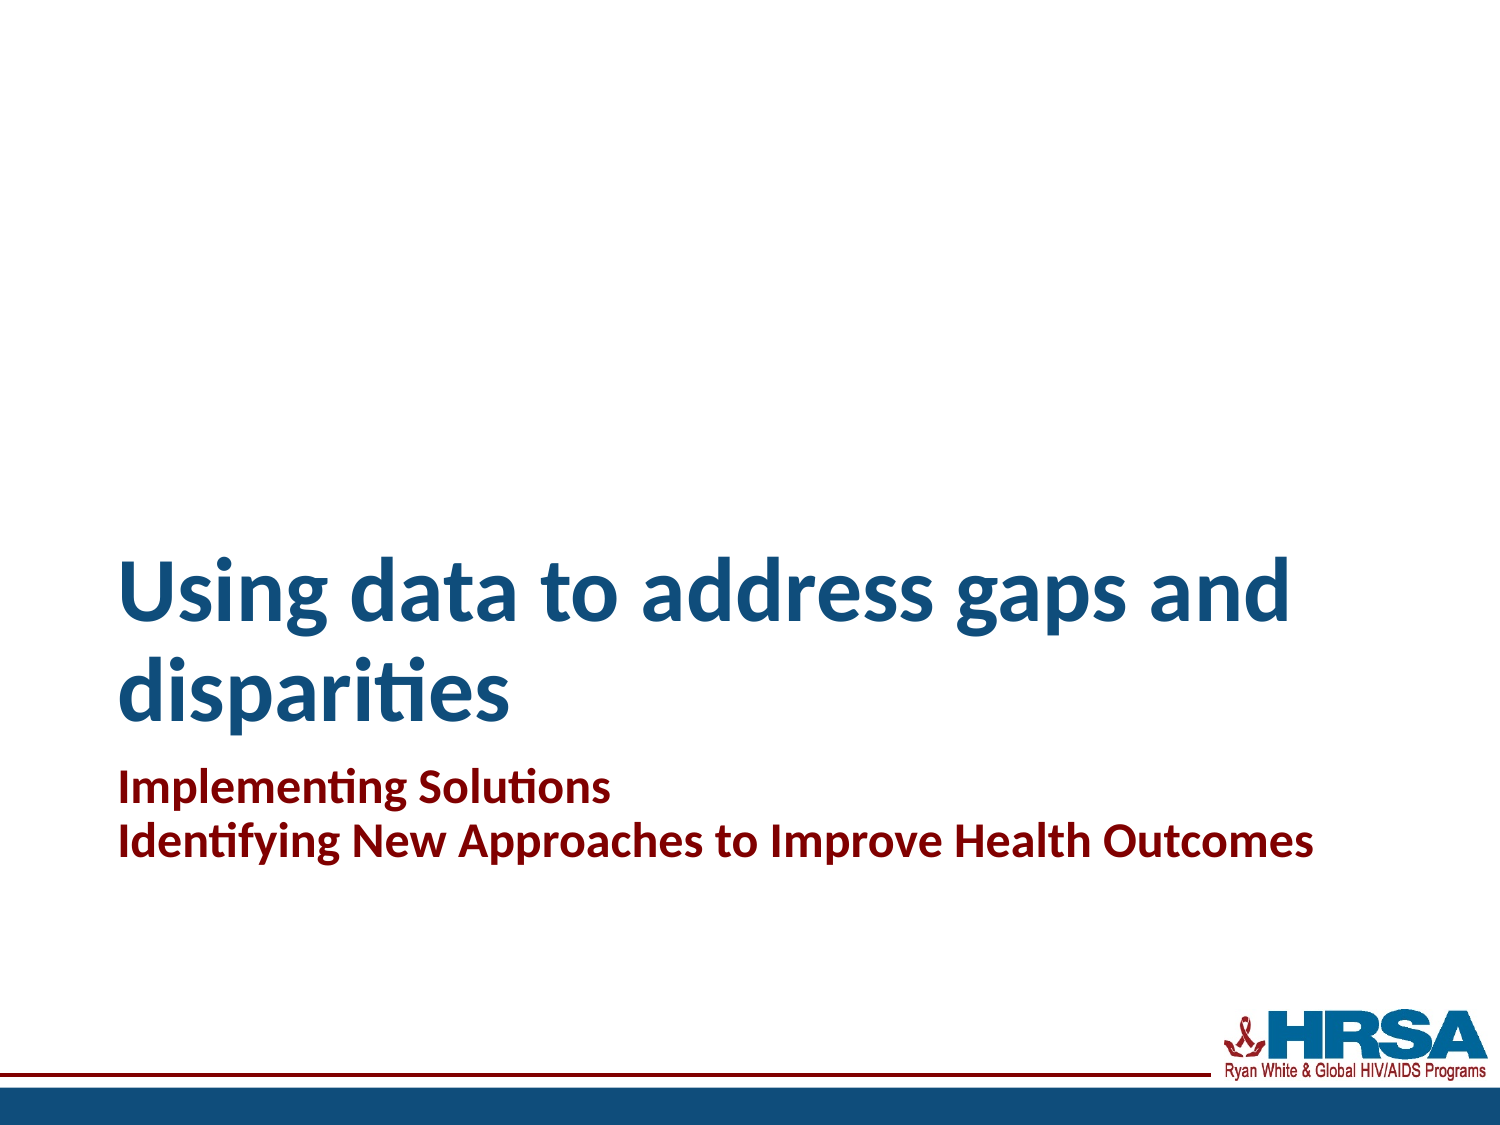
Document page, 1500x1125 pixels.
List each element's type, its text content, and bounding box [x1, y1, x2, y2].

picture [1373, 1026, 1413, 1051]
picture [1454, 1027, 1462, 1041]
picture [1224, 1009, 1488, 1081]
title Using data to address gaps and disparities [102, 280, 1397, 749]
picture [1397, 1009, 1488, 1056]
picture [1344, 1022, 1361, 1031]
list Implementing Solutions Identifying New Approaches to Improve Health Outcomes [102, 752, 1397, 999]
